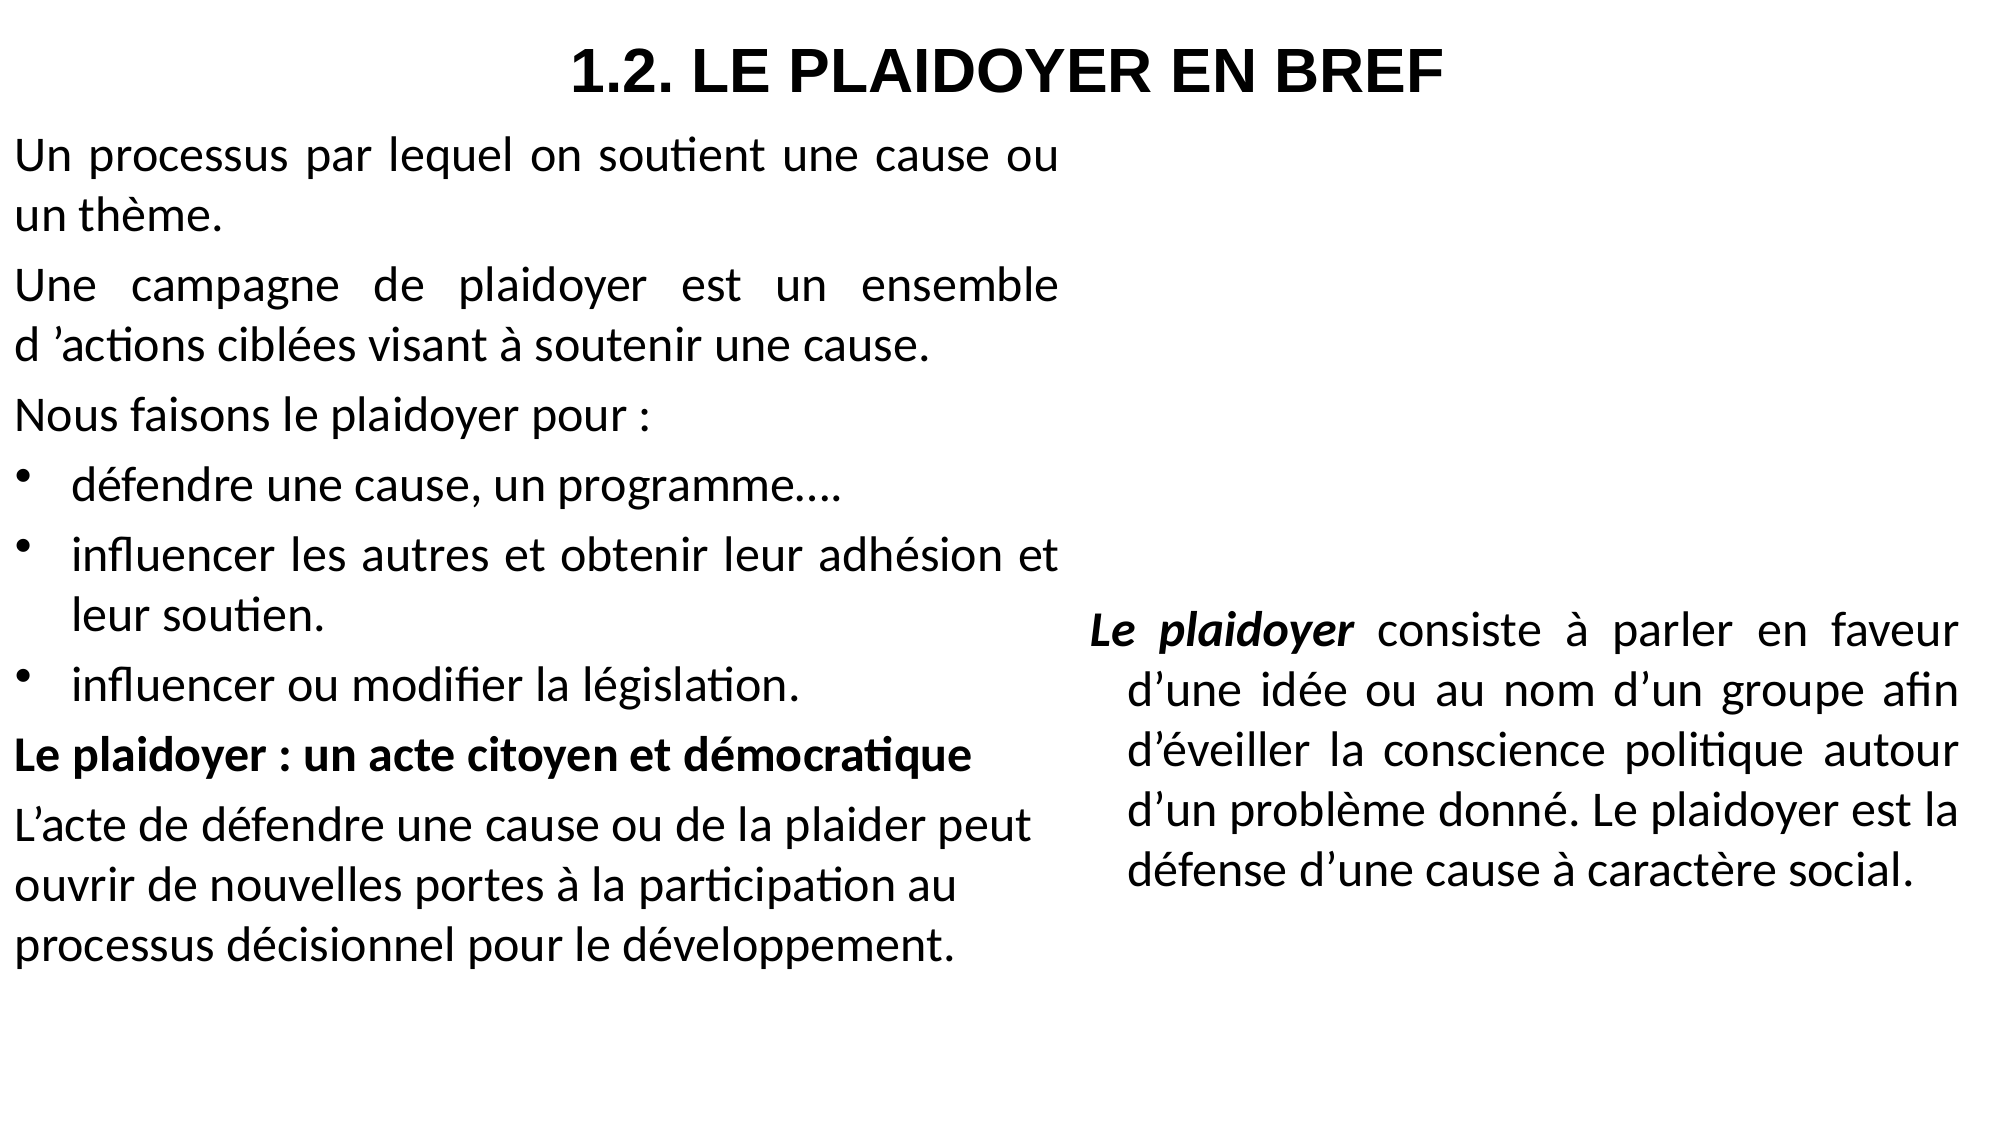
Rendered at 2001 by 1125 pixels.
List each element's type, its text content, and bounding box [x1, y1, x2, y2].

title 1.2. LE PLAIDOYER EN BREF [428, 30, 1600, 115]
text_box Un processus par lequel on soutient une cause ou un thème. Une campagne de plaidoyer est un ensemble d ’actions ciblées visant à soutenir une cause. Nous faisons le plaidoyer pour : défendre une cause, un programme…. influencer les autres et obtenir leur adhésion et leur soutien. influencer ou modifier la législation. Le plaidoyer : un acte citoyen et démocratique L’acte de défendre une cause ou de la plaider peut ouvrir de nouvelles portes à la participation au processus décisionnel pour le développement. [0, 114, 1075, 1010]
text_box Le plaidoyer consiste à parler en faveur d’une idée ou au nom d’un groupe afin d’éveiller la conscience politique autour d’un problème donné. Le plaidoyer est la défense d’une cause à caractère social. [1074, 588, 1975, 912]
